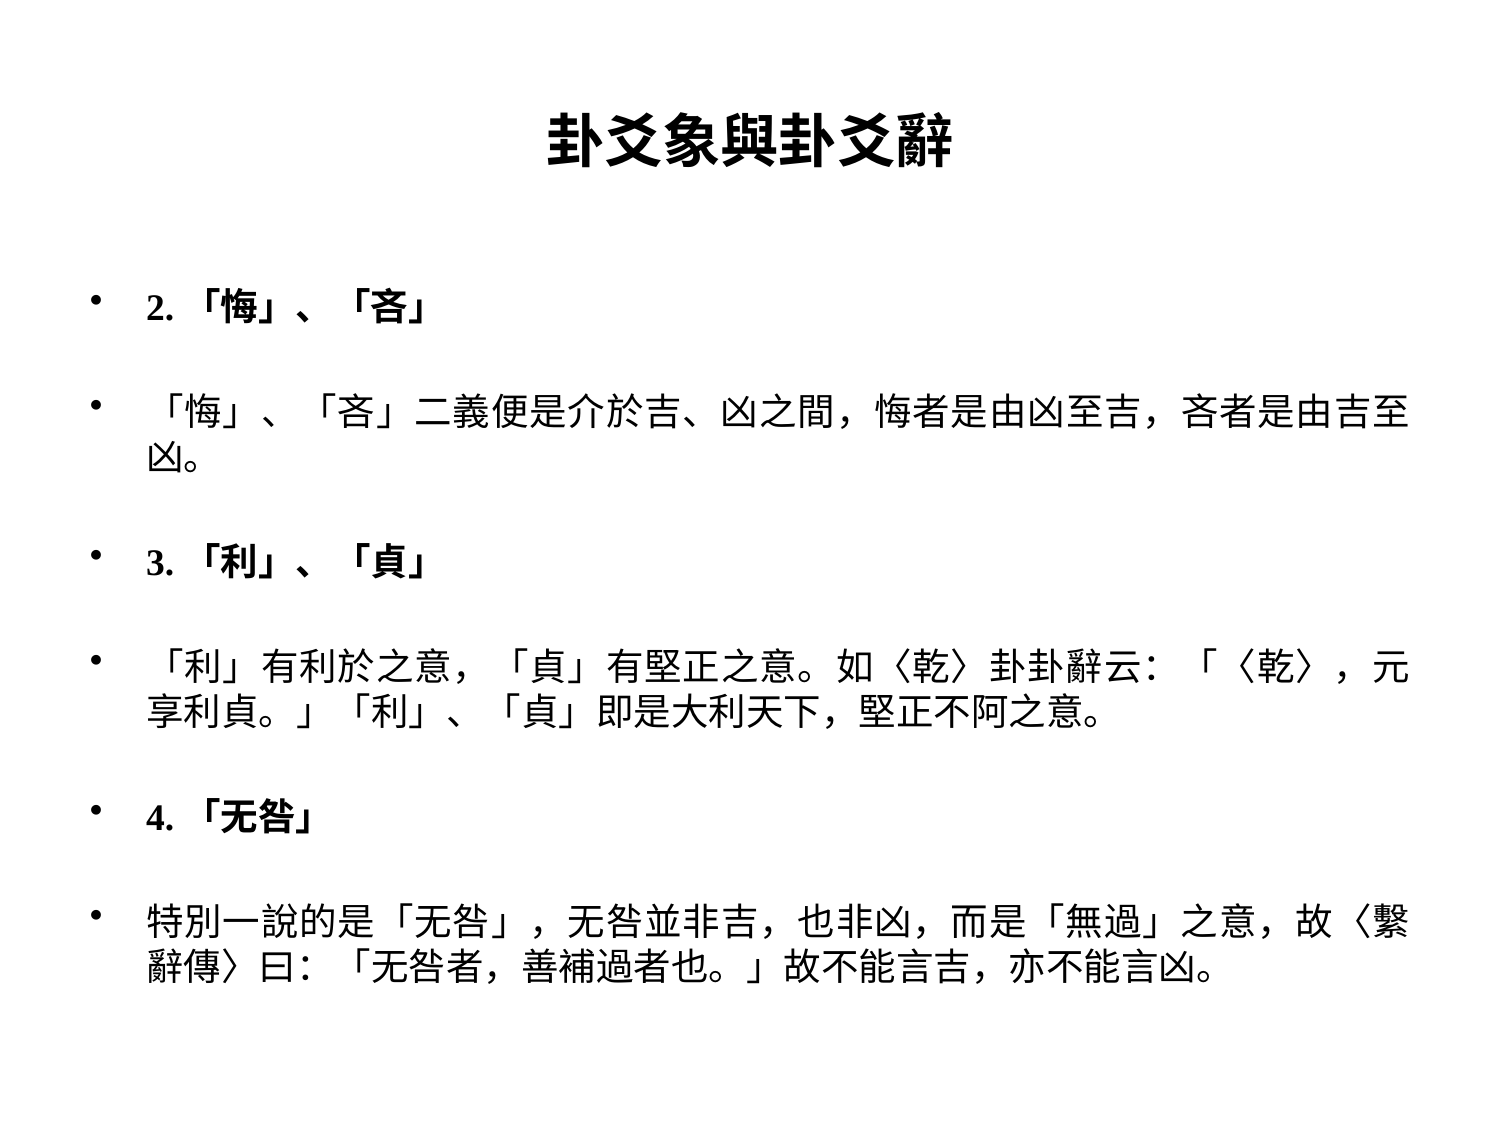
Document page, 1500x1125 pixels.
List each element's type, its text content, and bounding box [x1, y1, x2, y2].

list 2.「悔」、「吝」 「悔」、「吝」二義便是介於吉、凶之間，悔者是由凶至吉，吝者是由吉至凶。 3.「利」、「貞」 「利」有利於之意，「貞」有堅正之意。如〈乾〉卦卦辭云：「〈乾〉，元享利貞。」「利」、「貞」即是大利天下，堅正不阿之意。 4.「无咎」 特別一說的是「无咎」，无咎並非吉，也非凶，而是「無過」之意，故〈繫辭傳〉曰：「无咎者，善補過者也。」故不能言吉，亦不能言凶。 [74, 217, 1426, 1041]
title 卦爻象與卦爻辭 [74, 44, 1426, 217]
